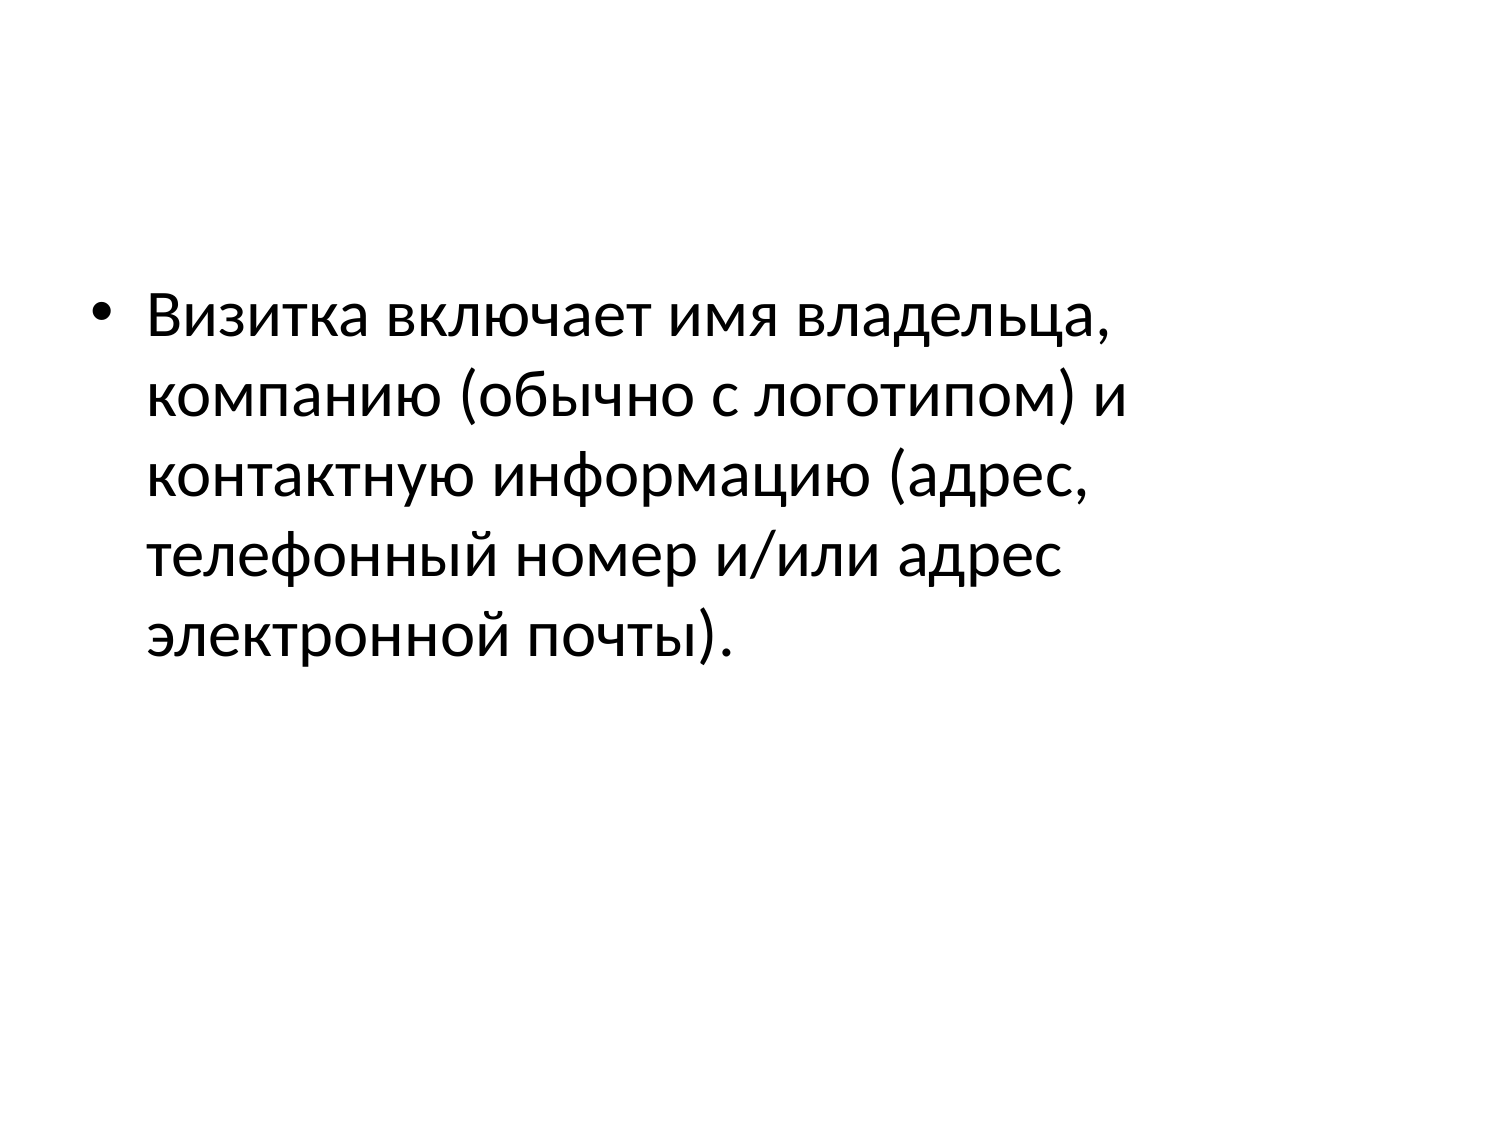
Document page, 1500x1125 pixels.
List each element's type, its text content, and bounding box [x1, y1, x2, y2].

list Визитка включает имя владельца, компанию (обычно с логотипом) и контактную информацию (адрес, телефонный номер и/или адрес электронной почты). [75, 262, 1425, 1005]
